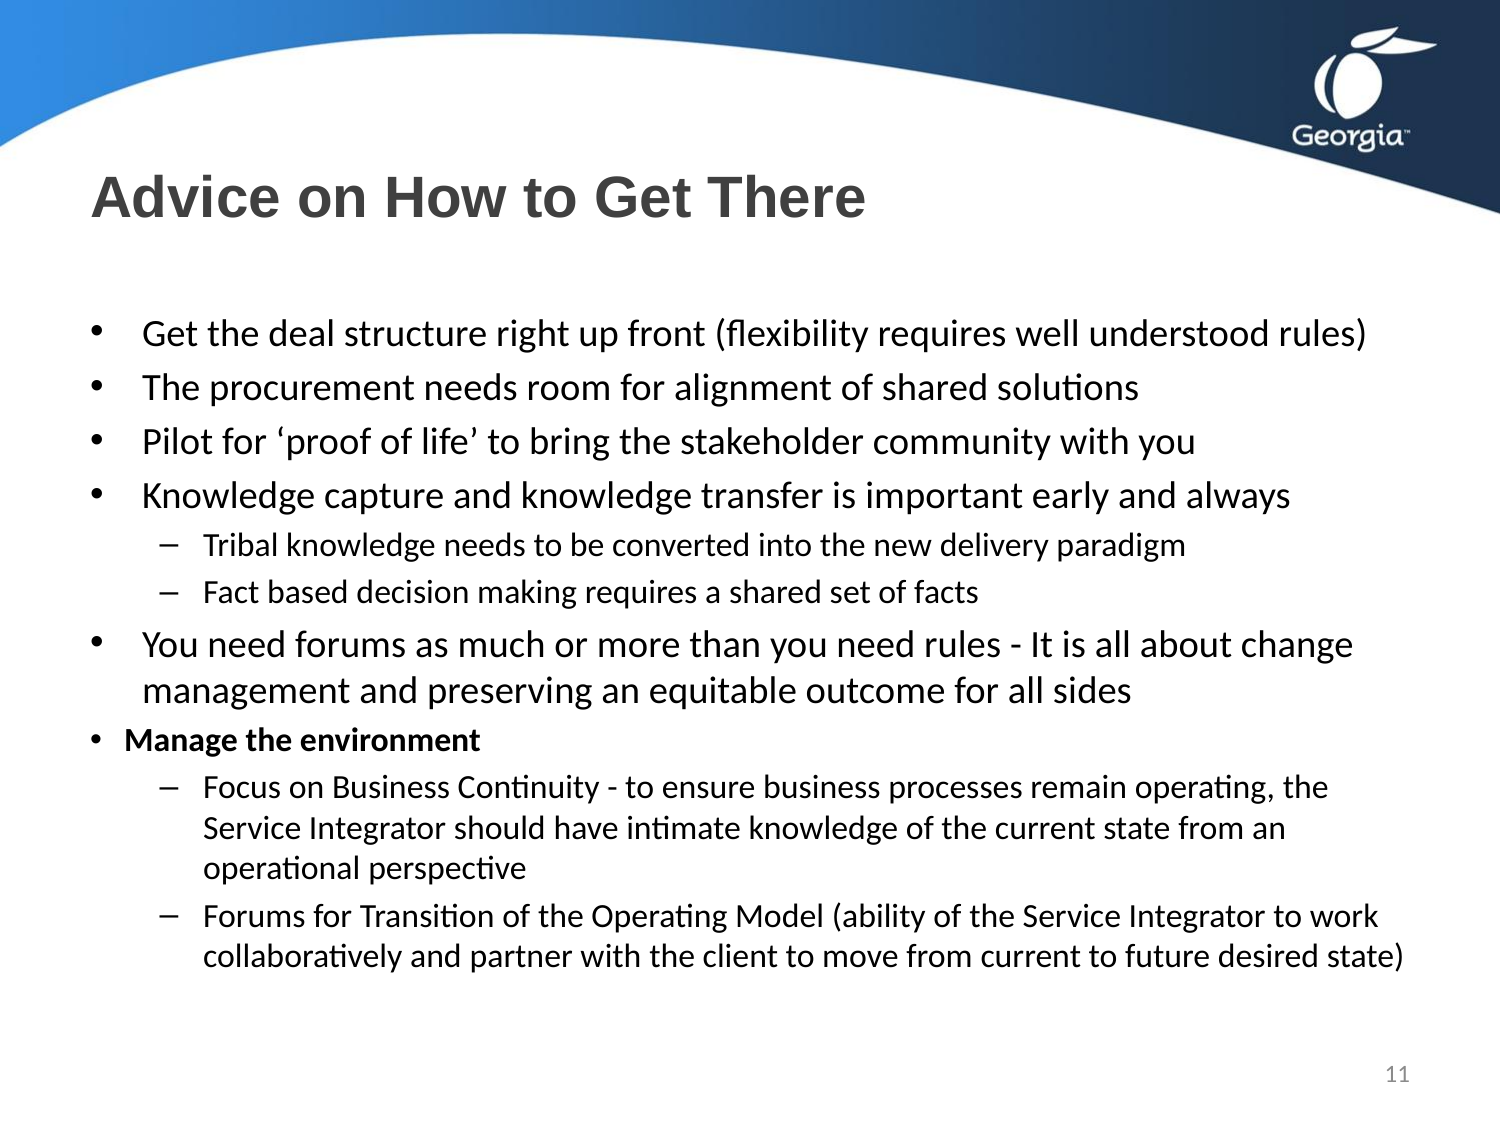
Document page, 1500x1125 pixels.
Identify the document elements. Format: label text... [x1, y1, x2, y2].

title Advice on How to Get There [75, 112, 1425, 275]
slide_number 11 [1074, 1042, 1425, 1103]
picture [0, 0, 1500, 1125]
list Get the deal structure right up front (flexibility requires well understood rules) The procurement needs room for alignment of shared solutions Pilot for ‘proof of life’ to bring the stakeholder community with you Knowledge capture and knowledge transfer is important early and always Tribal knowledge needs to be converted into the new delivery paradigm Fact based decision making requires a shared set of facts You need forums as much or more than you need rules - It is all about change management and preserving an equitable outcome for all sides Manage the environment Focus on Business Continuity - to ensure business processes remain operating, the Service Integrator should have intimate knowledge of the current state from an operational perspective Forums for Transition of the Operating Model (ability of the Service Integrator to work collaboratively and partner with the client to move from current to future desired state) [75, 299, 1425, 1005]
